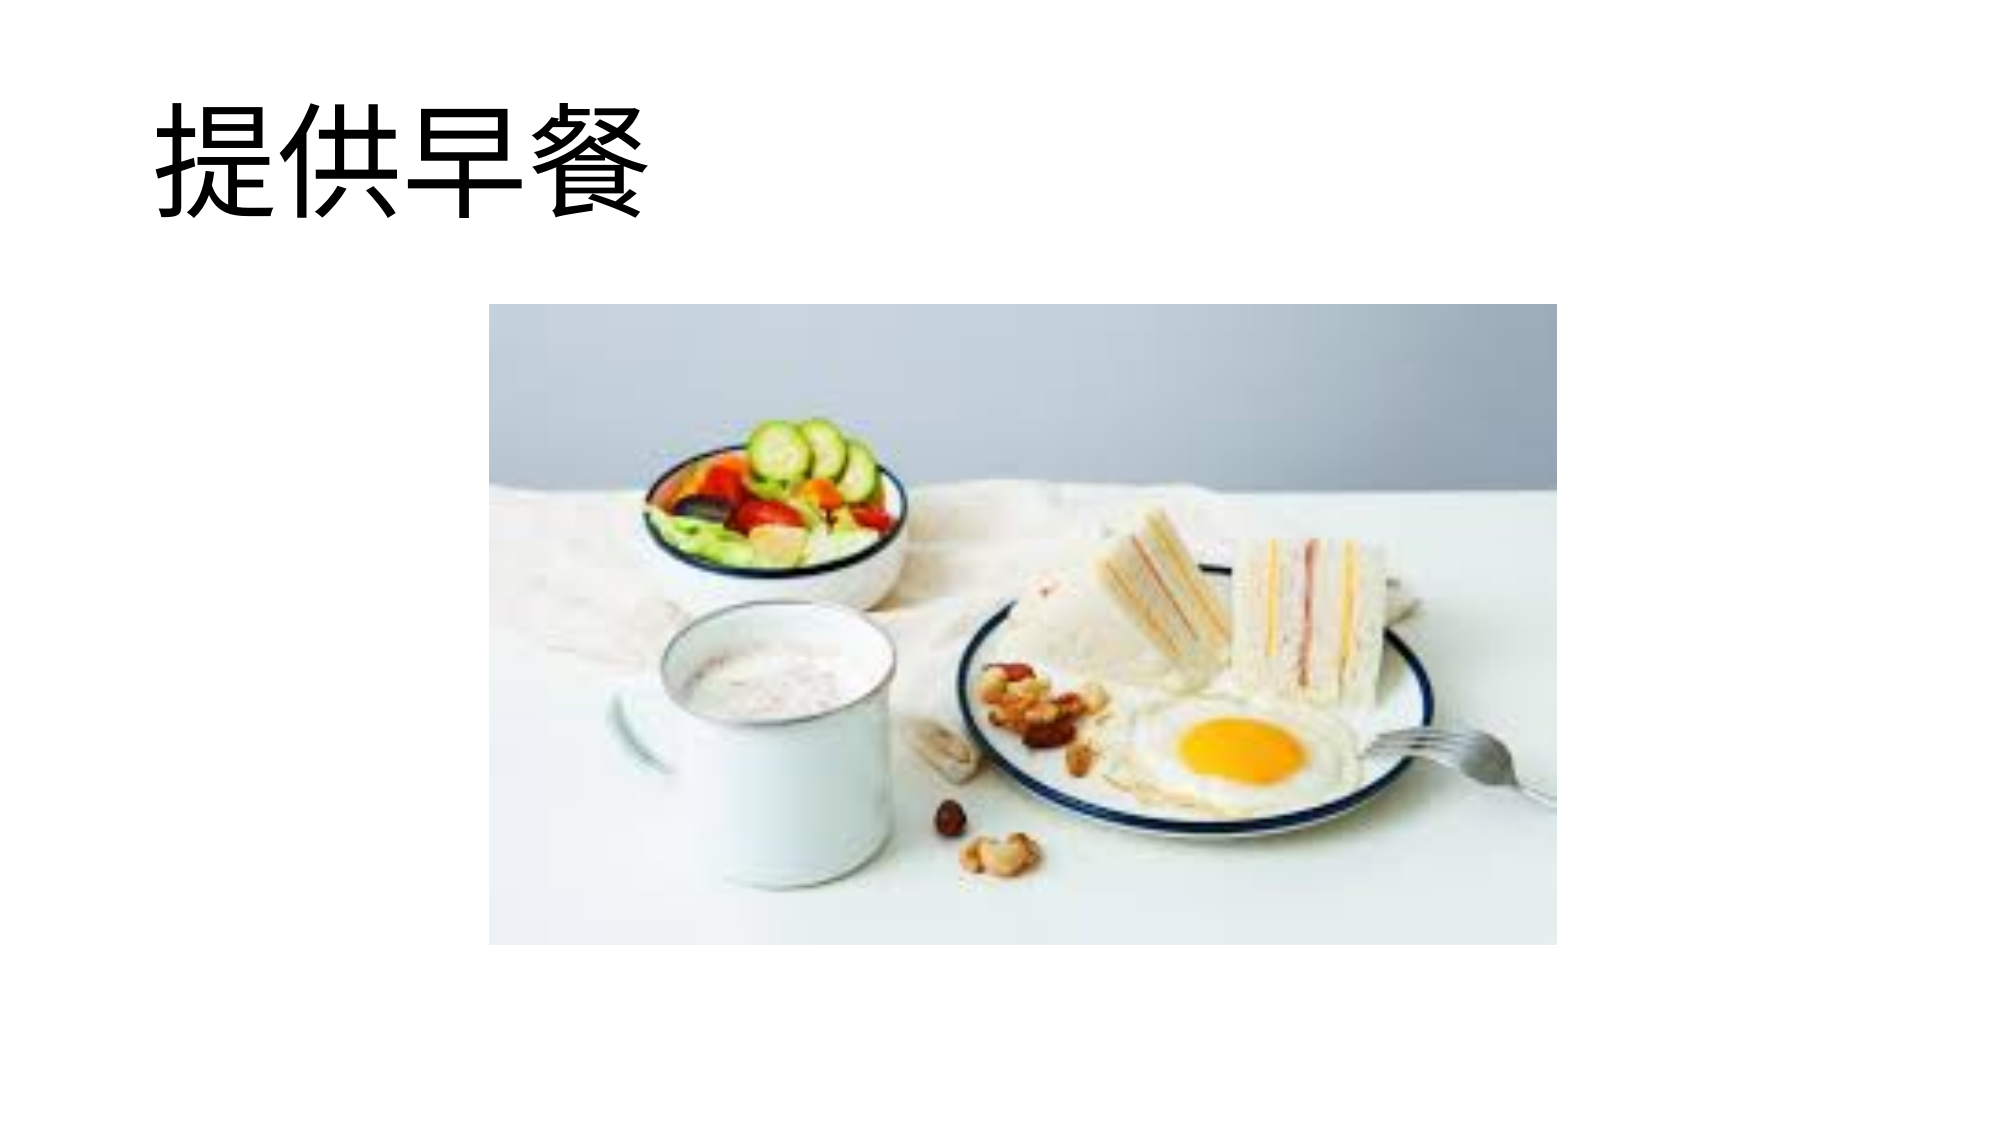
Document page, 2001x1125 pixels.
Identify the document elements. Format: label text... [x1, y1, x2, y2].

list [489, 304, 1557, 945]
title 提供早餐 [137, 59, 1863, 278]
